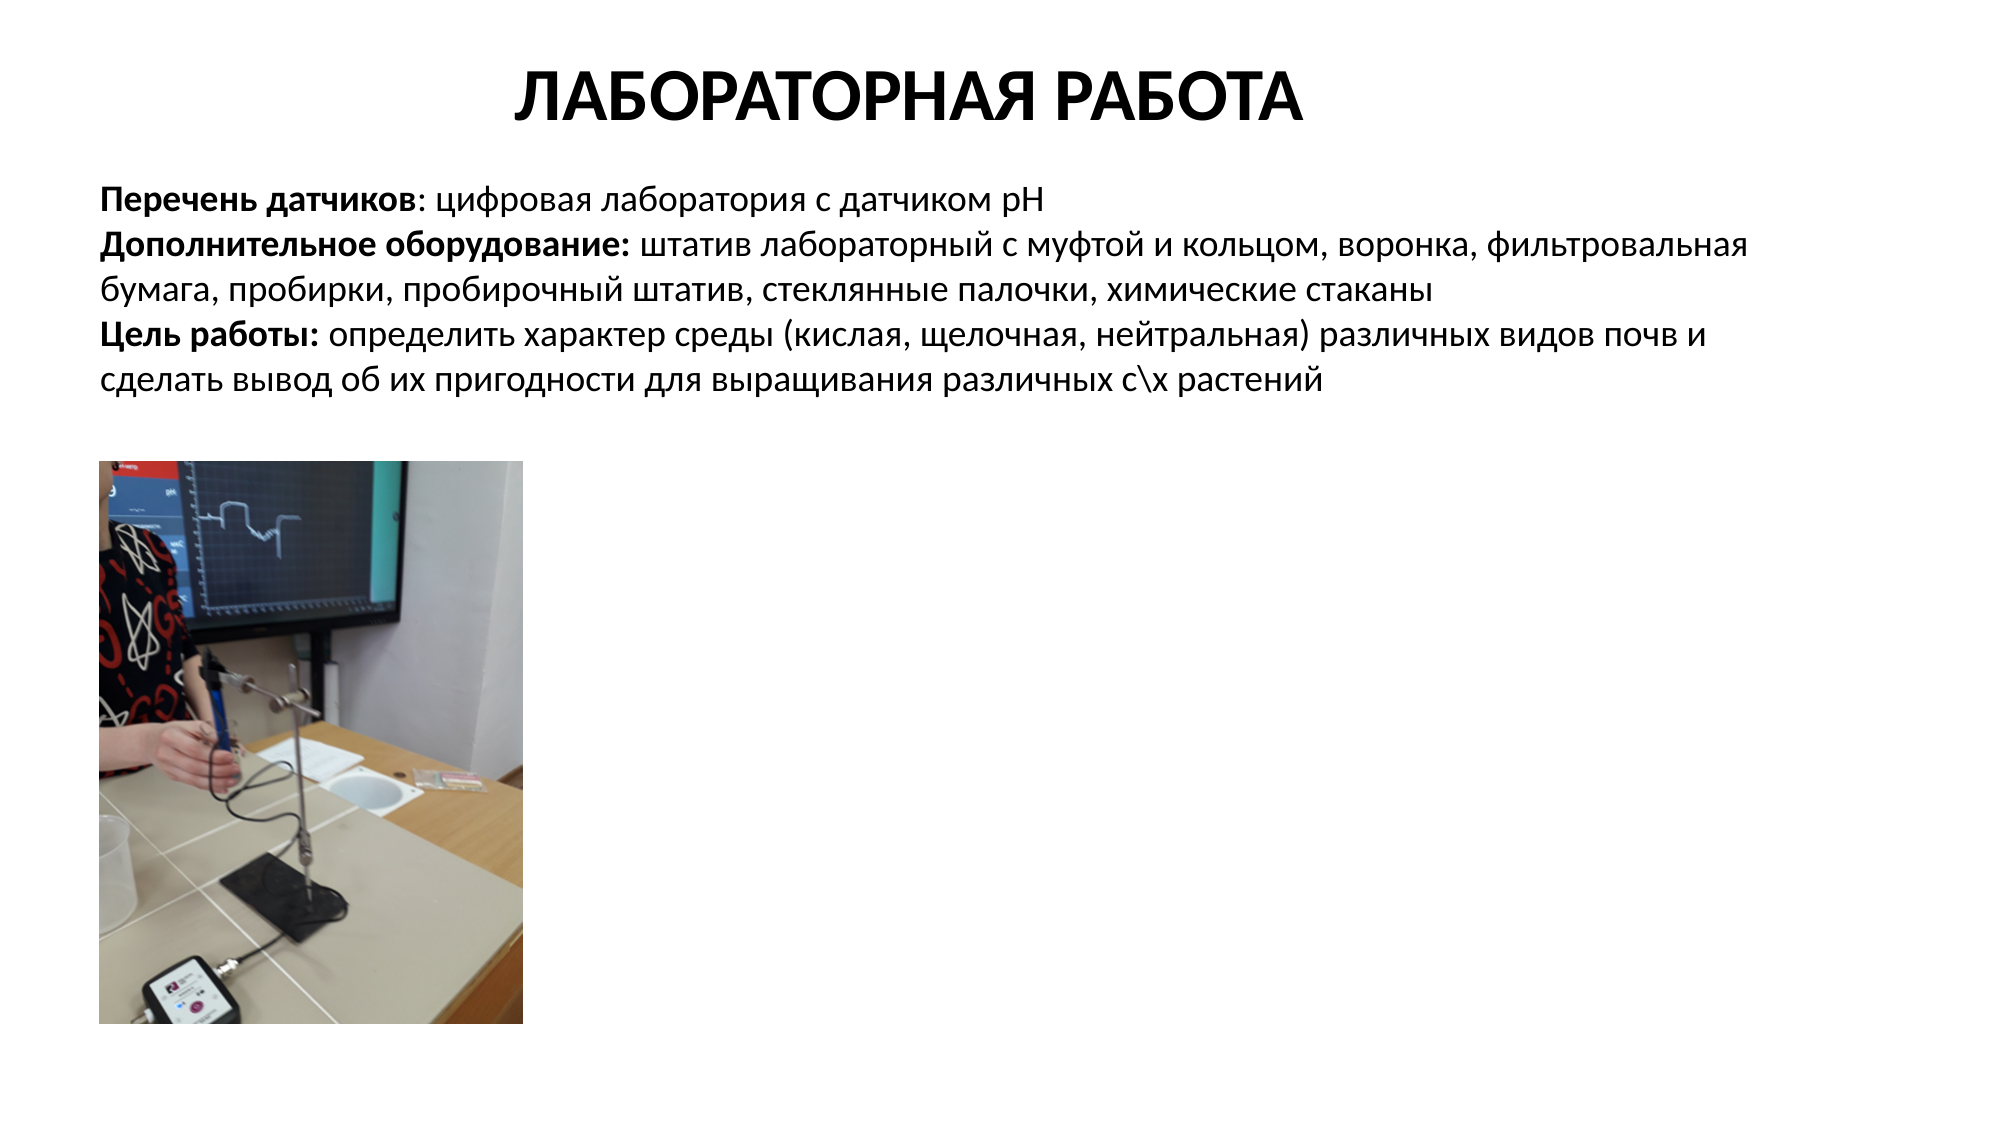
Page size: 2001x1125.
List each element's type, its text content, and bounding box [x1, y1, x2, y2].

text_box ЛАБОРАТОРНАЯ РАБОТА [500, 38, 1517, 143]
picture [99, 461, 523, 1024]
text_box Перечень датчиков: цифровая лаборатория с датчиком pH Дополнительное оборудование: штатив лабораторный с муфтой и кольцом, воронка, фильтровальная бумага, пробирки, пробирочный штатив, стеклянные палочки, химические стаканы Цель работы: определить характер среды (кислая, щелочная, нейтральная) различных видов почв и сделать вывод об их пригодности для выращивания различных с\х растений [85, 166, 1849, 407]
